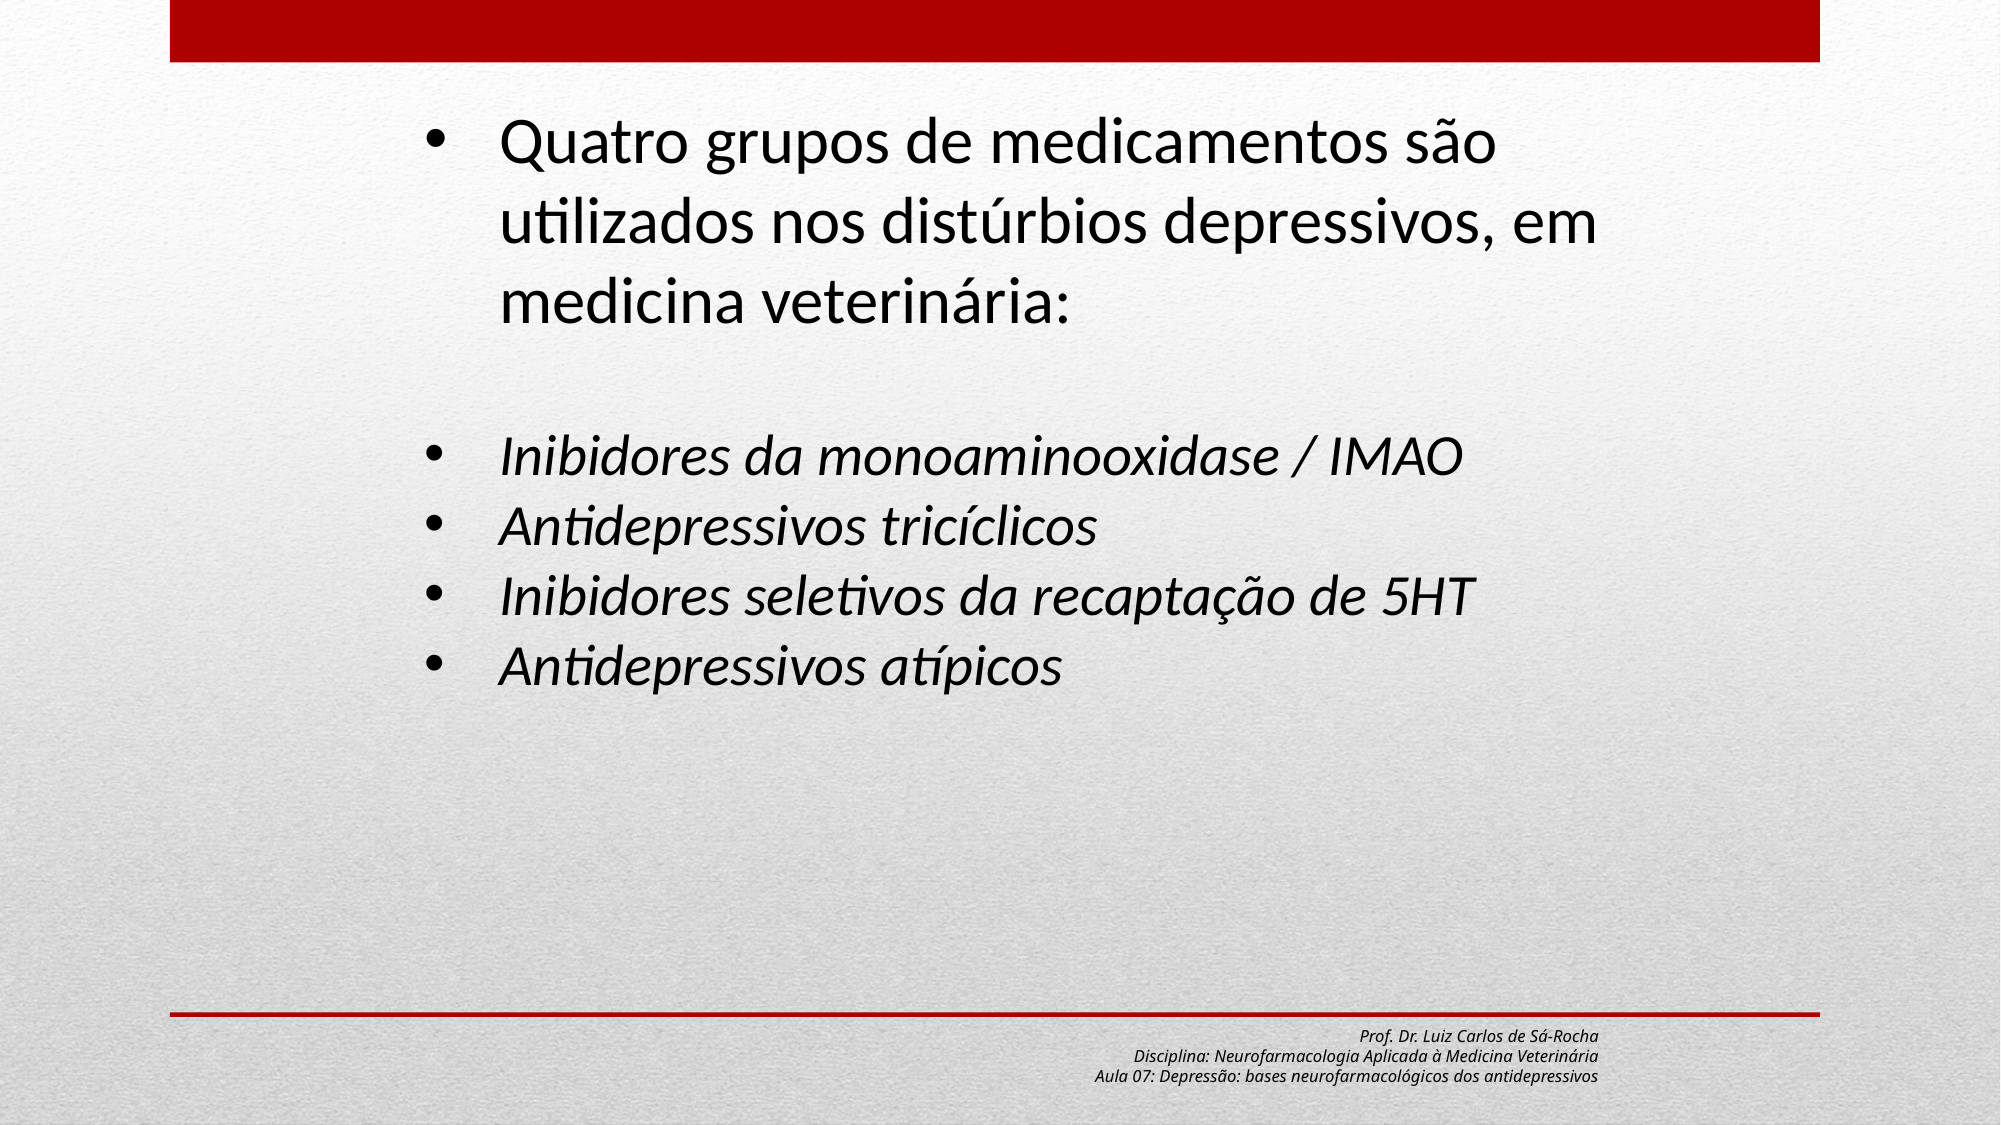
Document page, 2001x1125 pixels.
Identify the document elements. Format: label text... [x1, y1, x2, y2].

text_box Prof. Dr. Luiz Carlos de Sá-Rocha Disciplina: Neurofarmacologia Aplicada à Medicina Veterinária Aula 07: Depressão: bases neurofarmacológicos dos antidepressivos [377, 1018, 1615, 1093]
text_box Quatro grupos de medicamentos são utilizados nos distúrbios depressivos, em medicina veterinária: Inibidores da monoaminooxidase / IMAO Antidepressivos tricíclicos Inibidores seletivos da recaptação de 5HT Antidepressivos atípicos [409, 89, 1650, 705]
